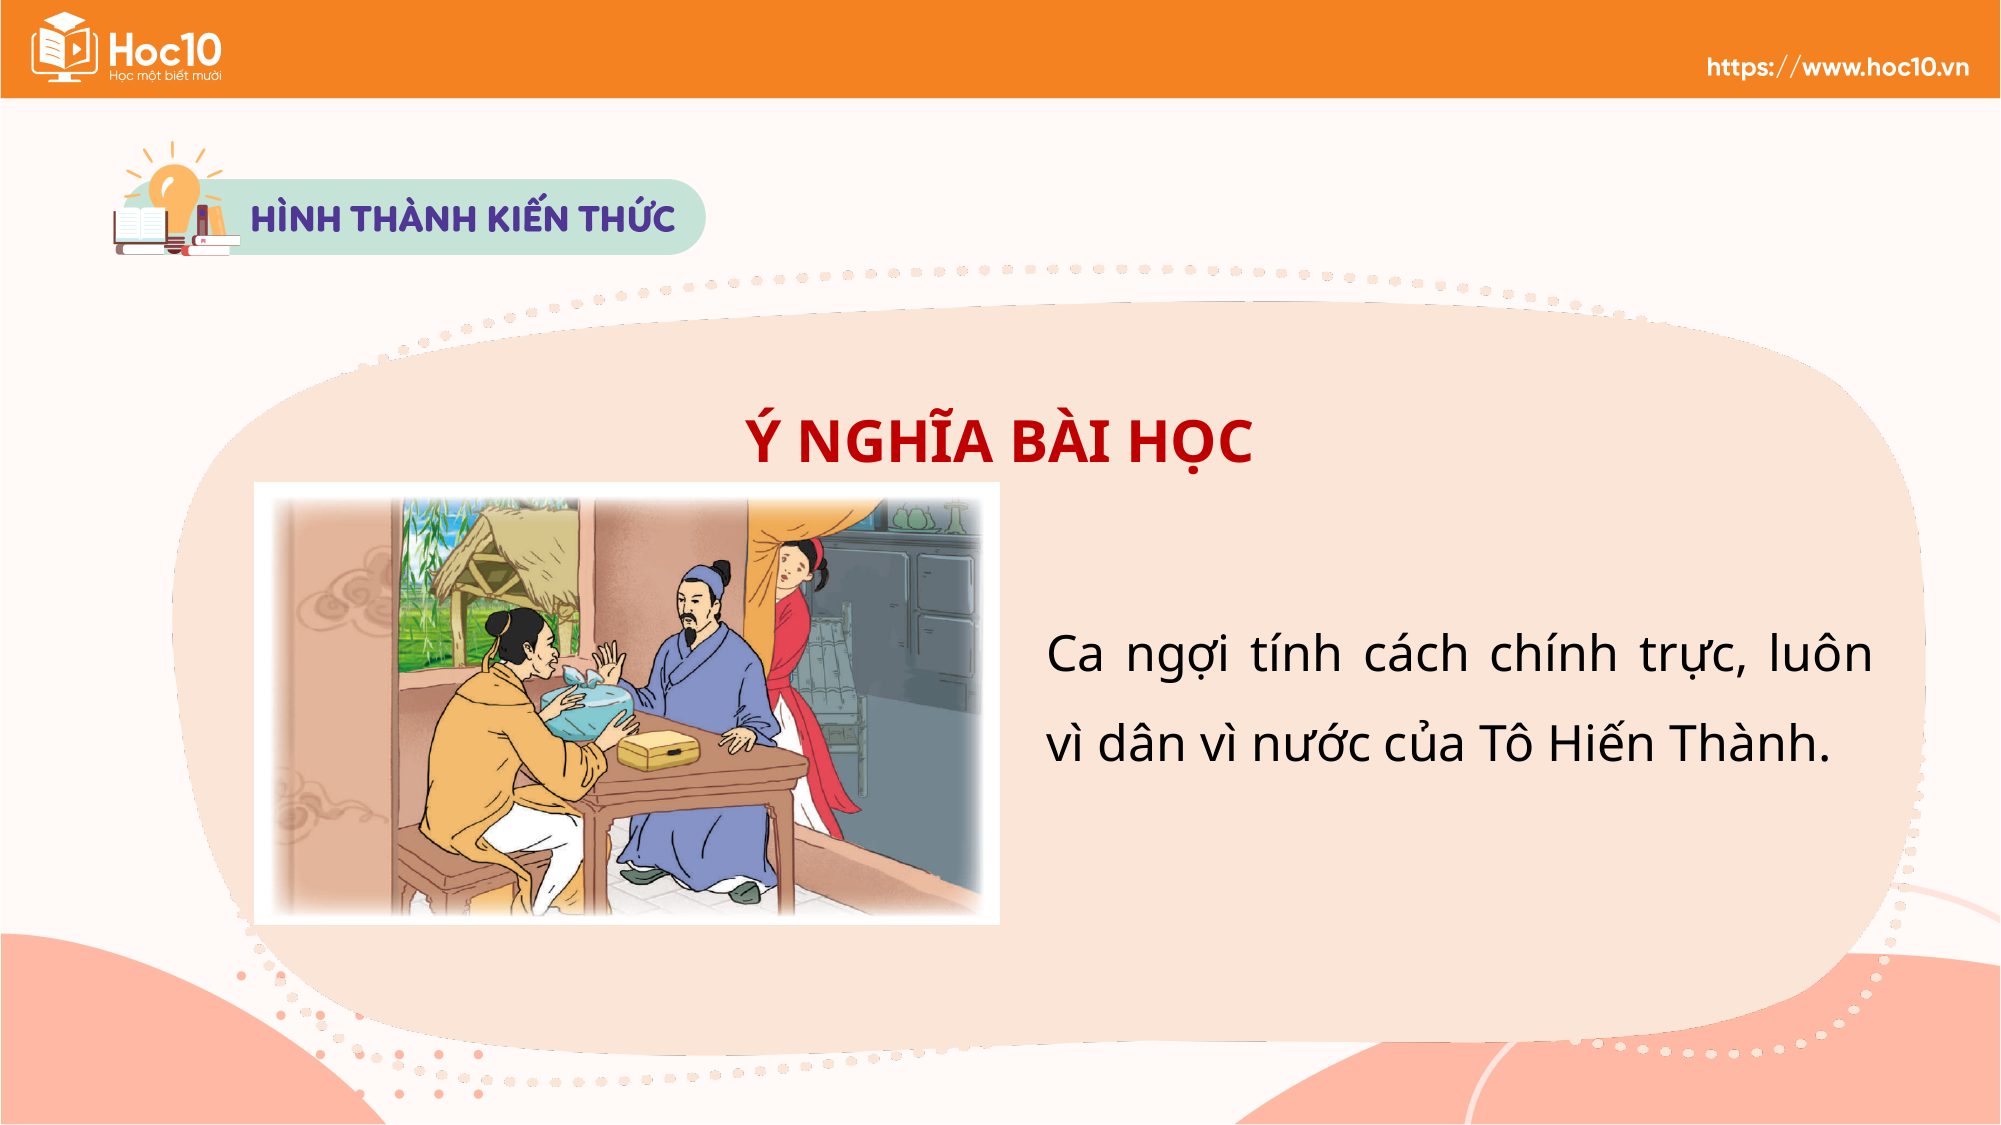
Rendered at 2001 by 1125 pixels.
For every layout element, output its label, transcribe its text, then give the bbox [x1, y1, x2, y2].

text_box Ca ngợi tính cách chính trực, luôn vì dân vì nước của Tô Hiến Thành. [1046, 591, 1875, 772]
picture [0, 0, 2001, 1125]
text_box Ý NGHĨA BÀI HỌC [474, 322, 1526, 475]
text_box [152, 264, 1941, 1087]
